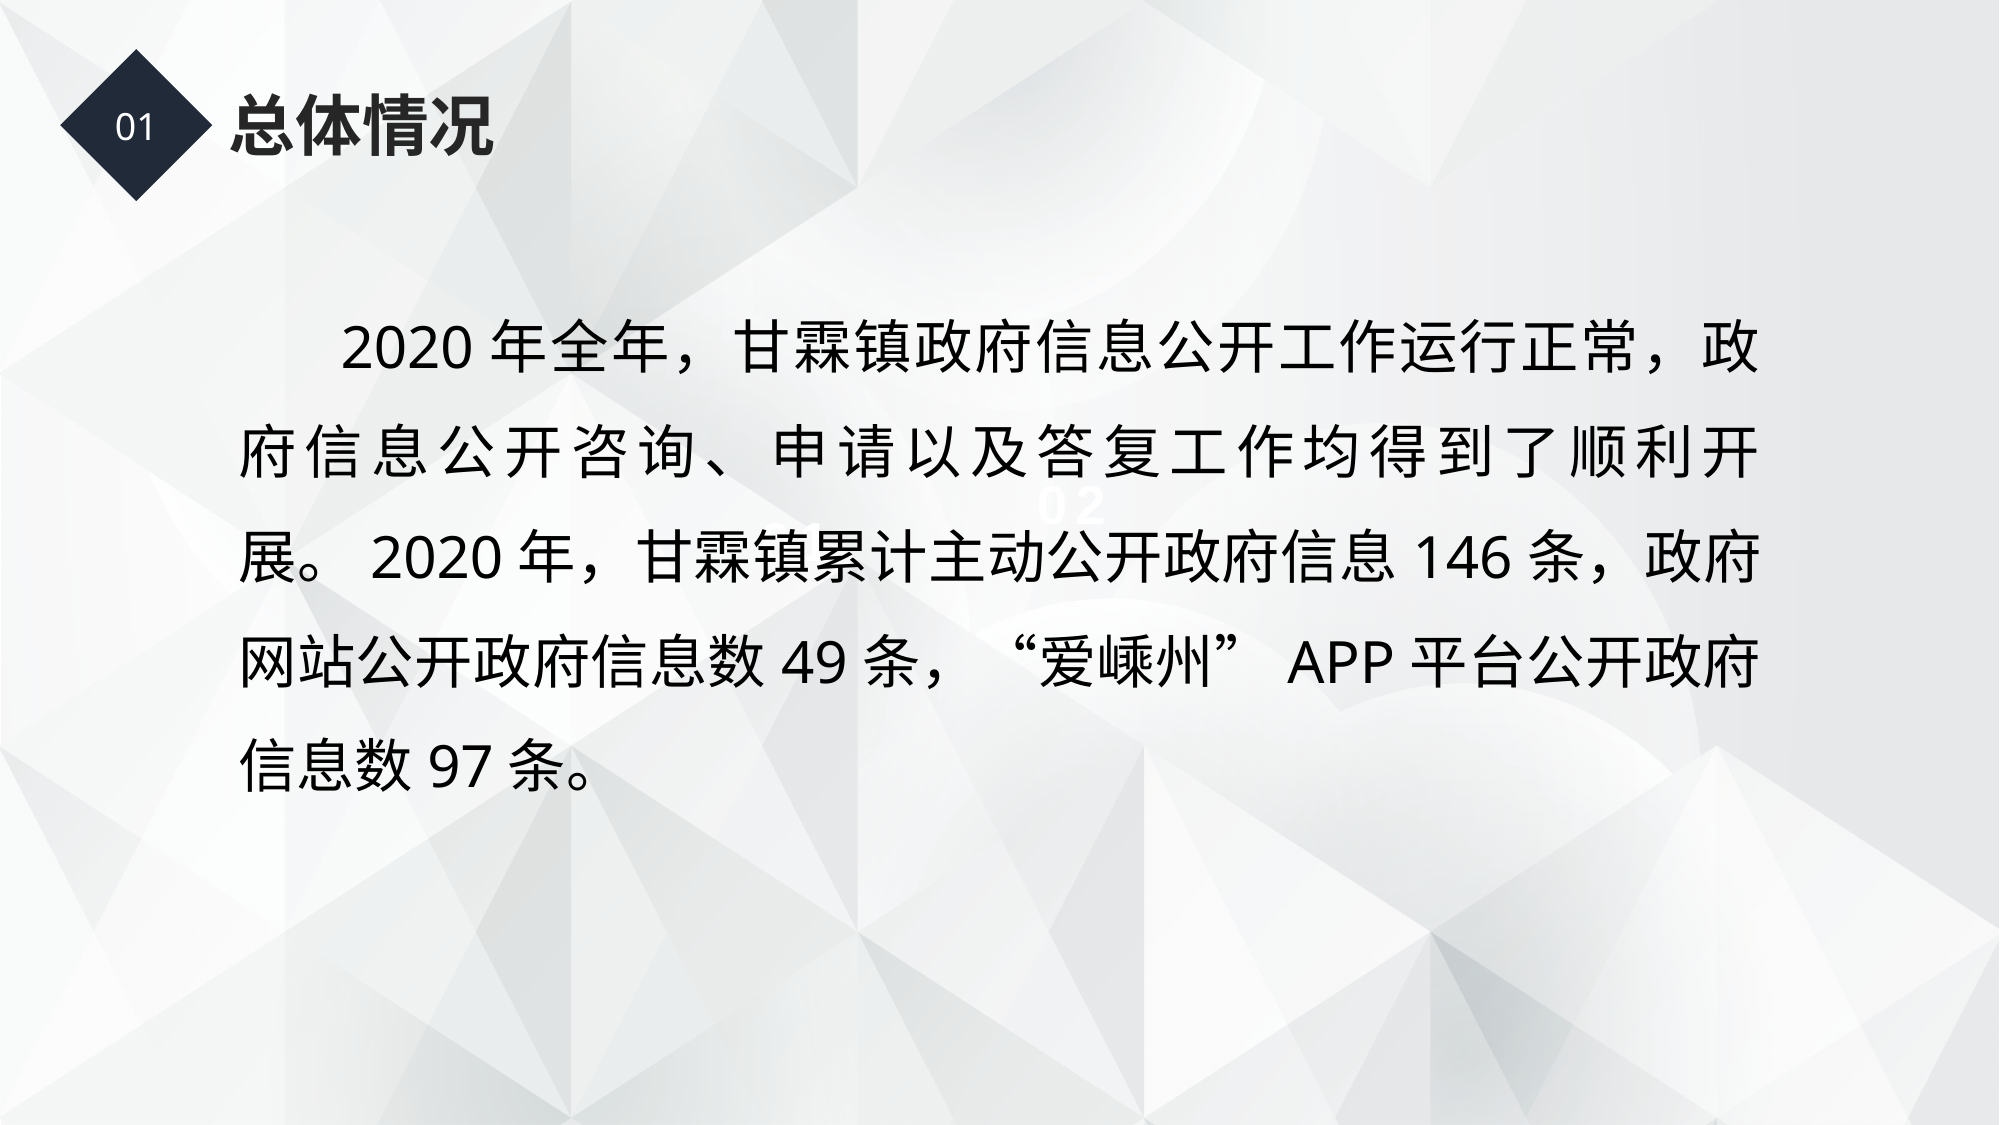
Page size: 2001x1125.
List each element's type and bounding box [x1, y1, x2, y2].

picture [0, 0, 1999, 1125]
text_box [60, 49, 836, 202]
